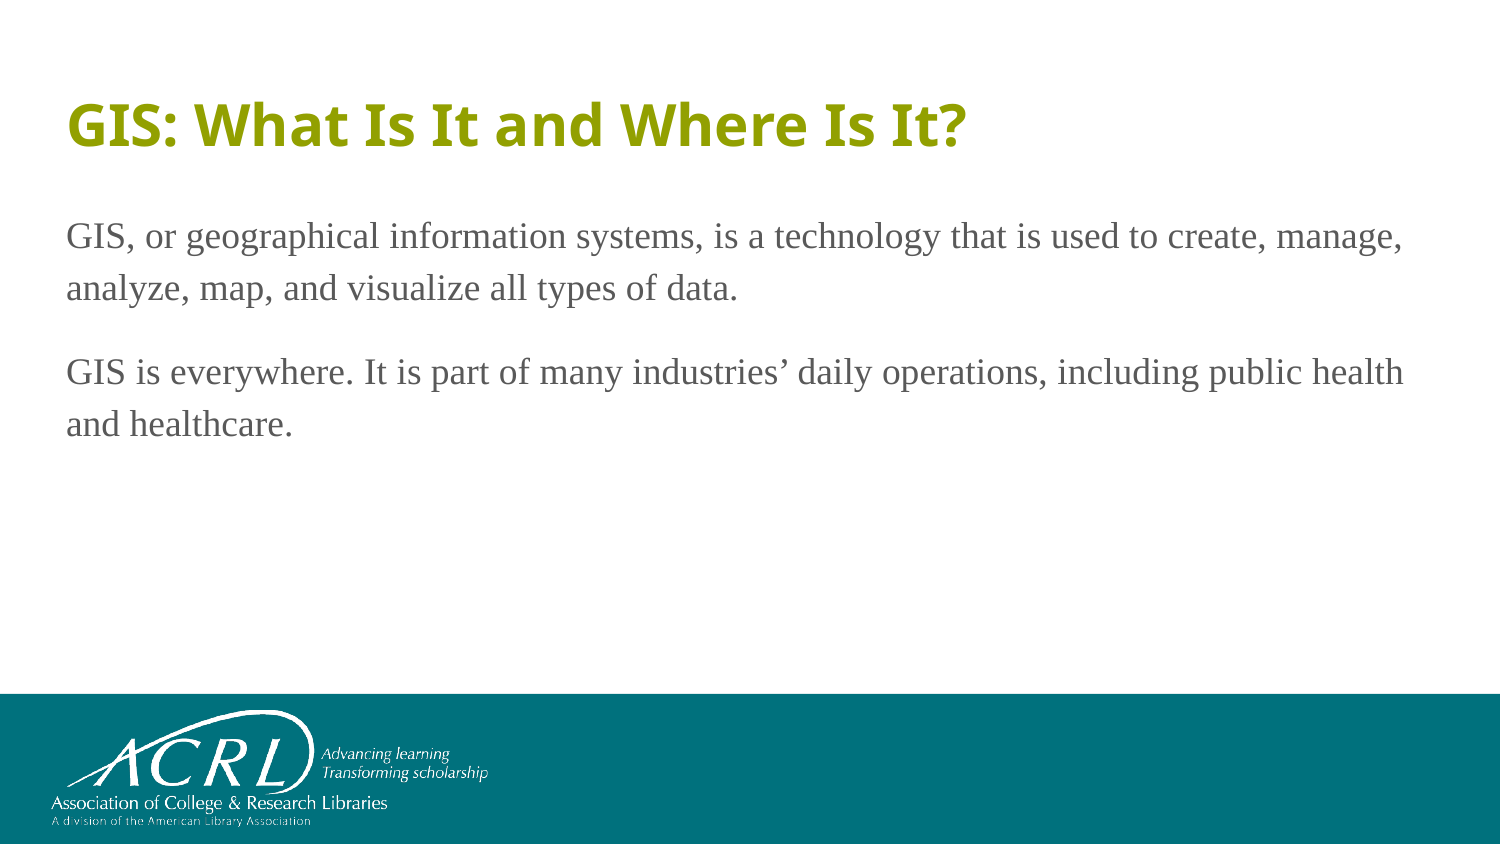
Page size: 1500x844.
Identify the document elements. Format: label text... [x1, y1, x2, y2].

list GIS, or geographical information systems, is a technology that is used to create, manage, analyze, map, and visualize all types of data. GIS is everywhere. It is part of many industries’ daily operations, including public health and healthcare. [51, 189, 1449, 656]
title GIS: What Is It and Where Is It? [51, 72, 1449, 167]
picture [50, 710, 488, 827]
text_box [0, 693, 1500, 844]
